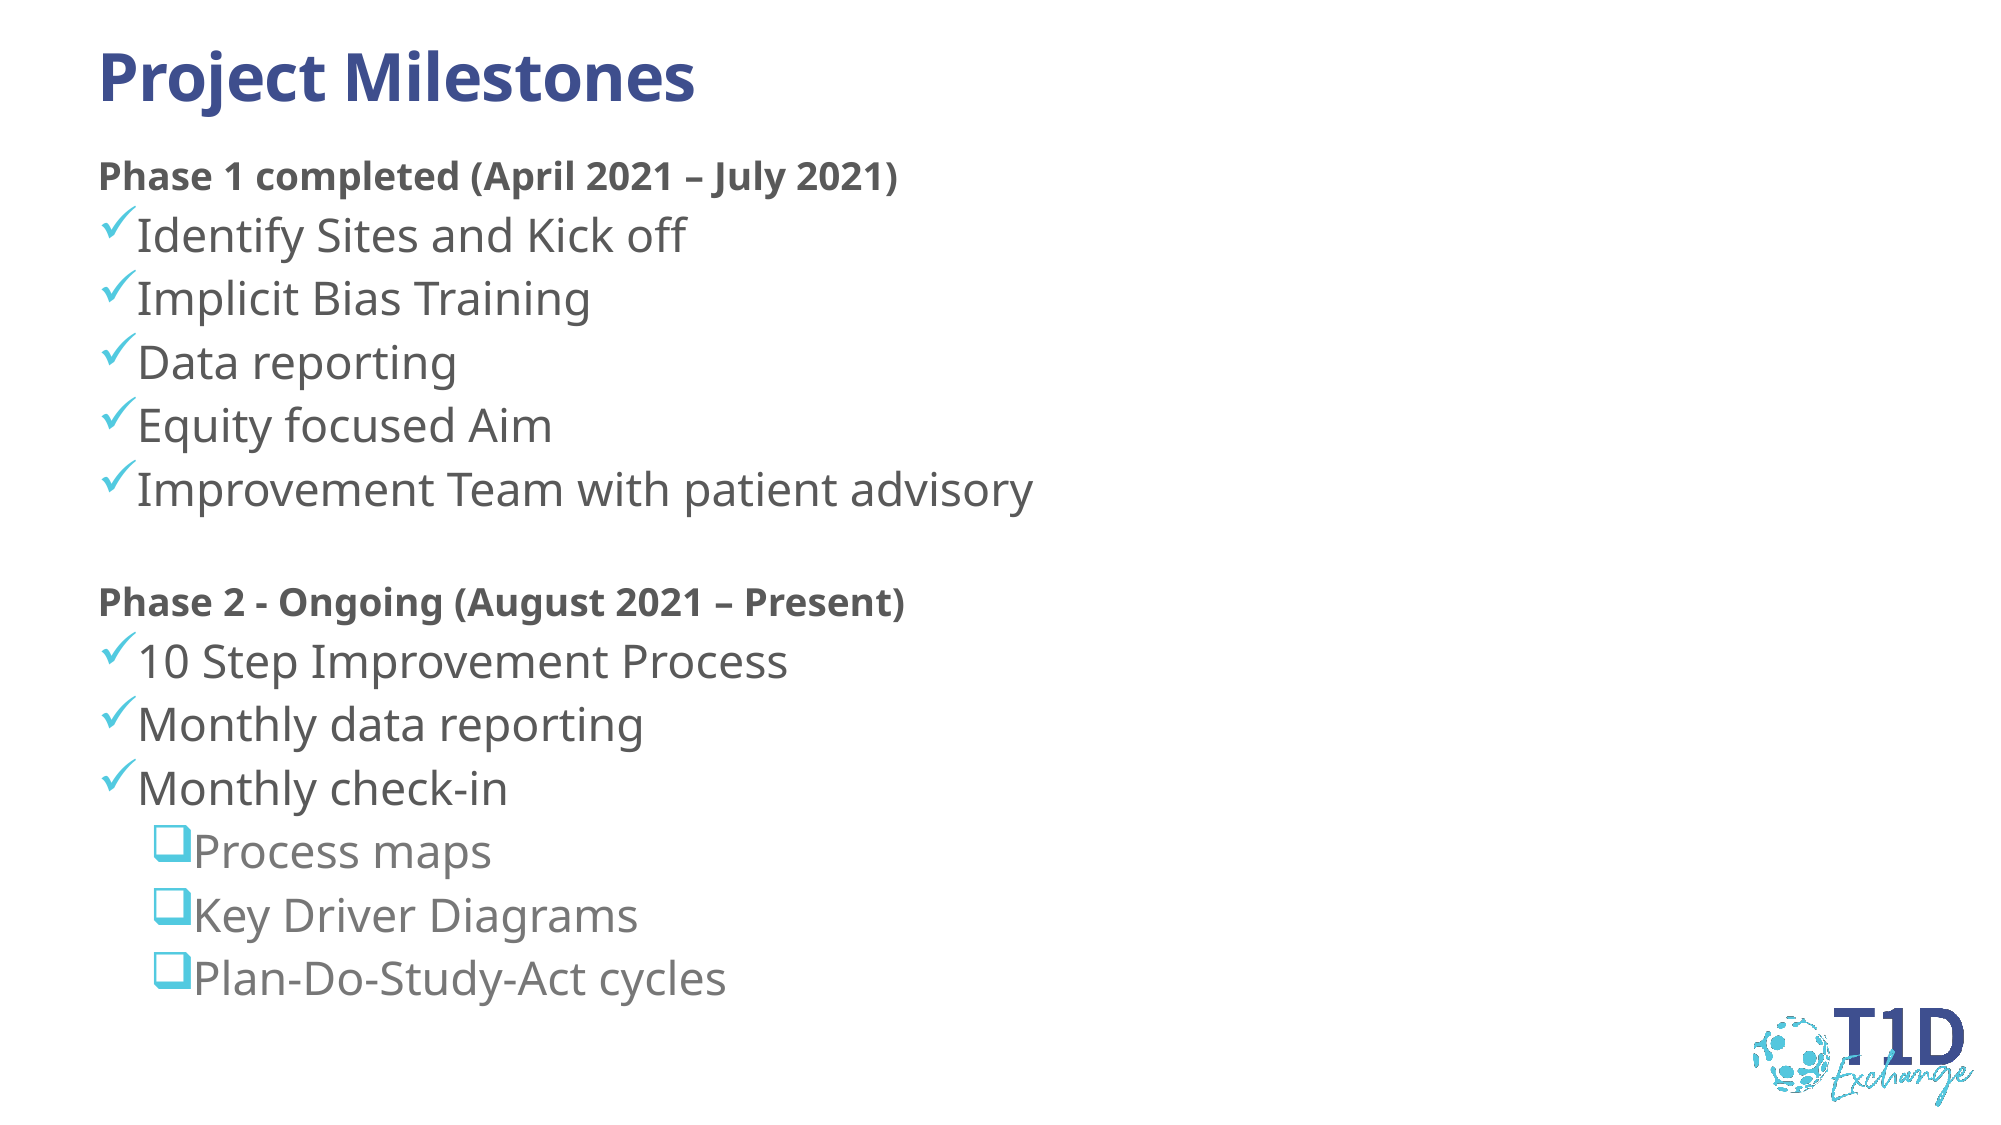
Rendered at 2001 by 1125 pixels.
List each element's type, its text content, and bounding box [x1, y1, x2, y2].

picture [1726, 964, 2000, 1125]
title Project Milestones [89, 36, 1891, 113]
list Phase 1 completed (April 2021 – July 2021) Identify Sites and Kick off Implicit Bias Training Data reporting Equity focused Aim Improvement Team with patient advisory Phase 2 - Ongoing (August 2021 – Present) 10 Step Improvement Process Monthly data reporting Monthly check-in Process maps Key Driver Diagrams Plan-Do-Study-Act cycles [89, 143, 1891, 1022]
